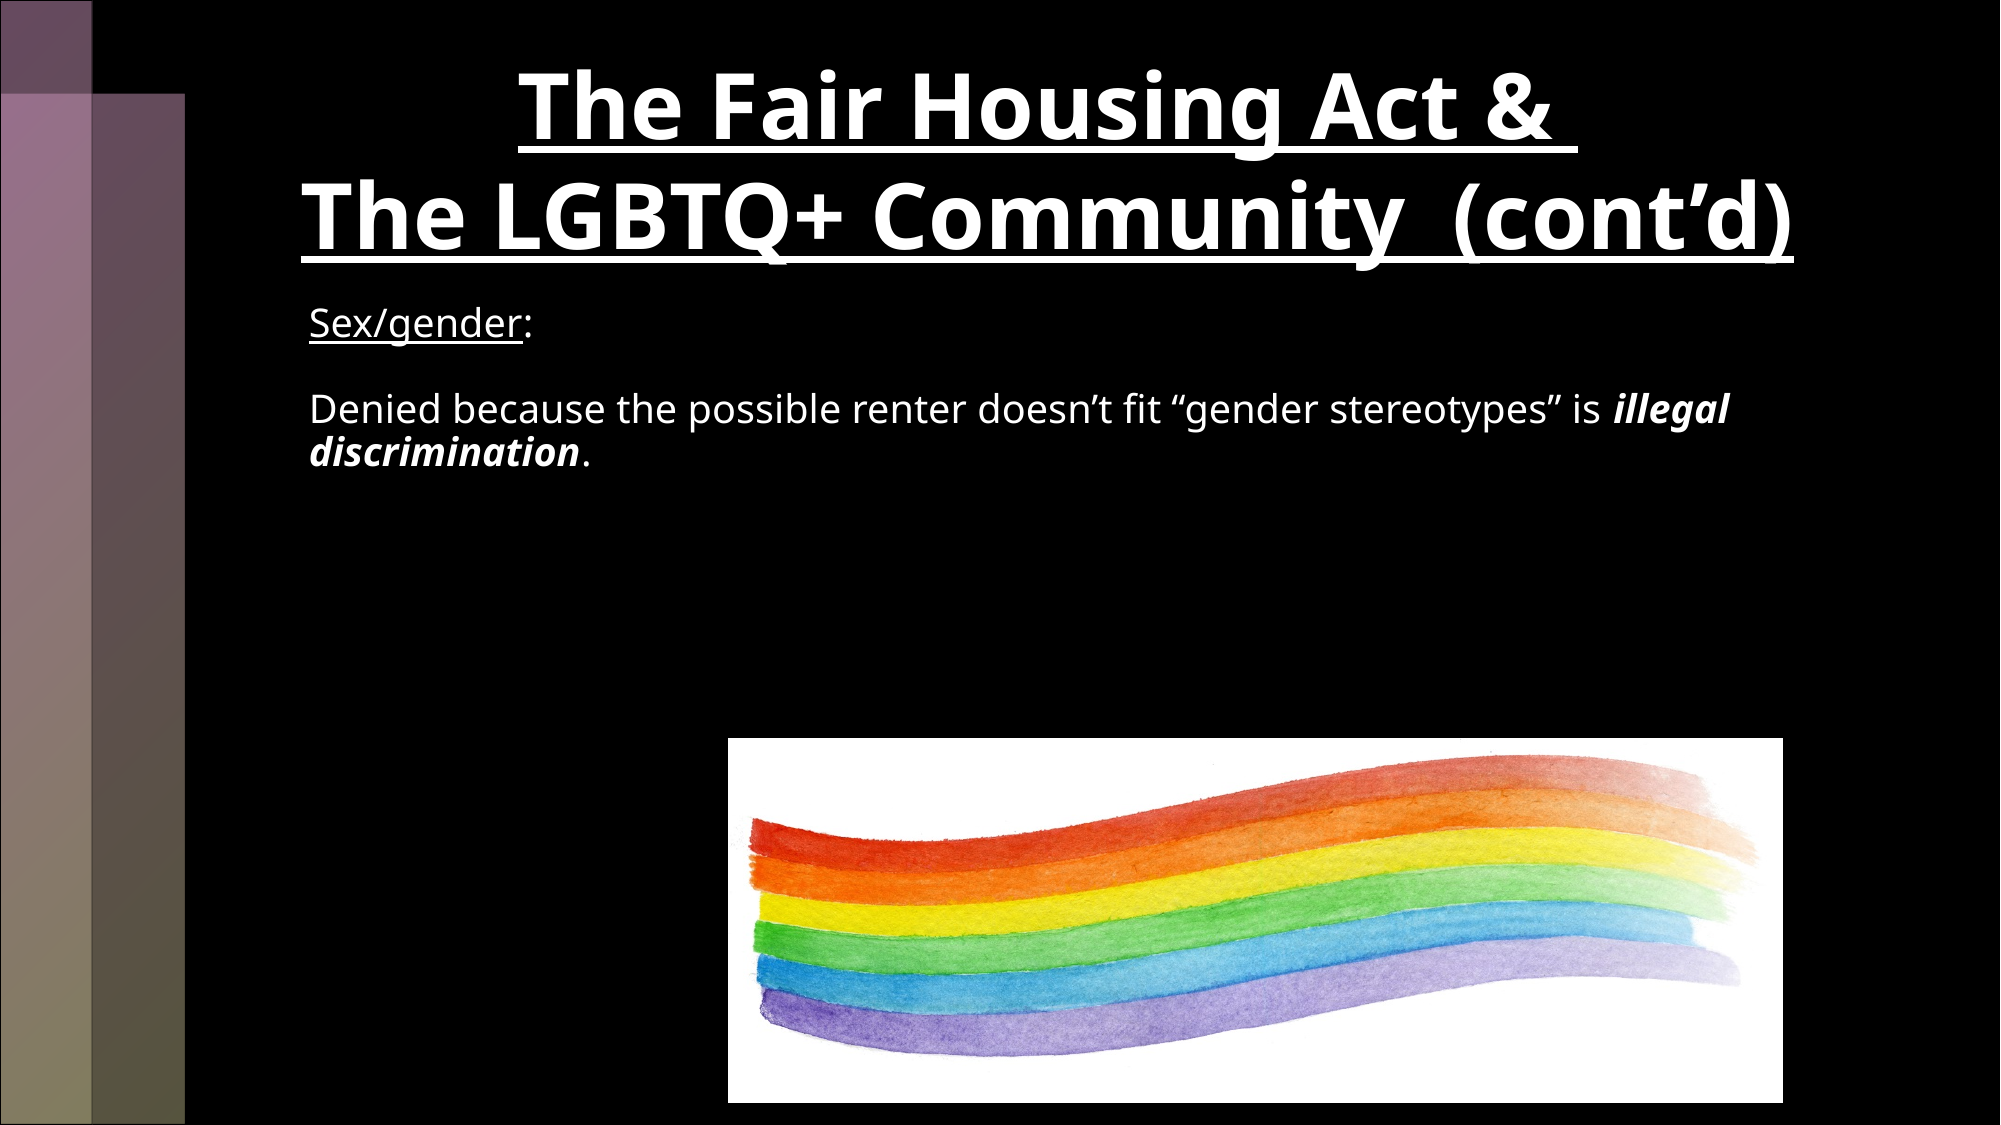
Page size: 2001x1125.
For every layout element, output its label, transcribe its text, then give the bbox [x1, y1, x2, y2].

picture [728, 737, 1783, 1103]
list Sex/gender: Denied because the possible renter doesn’t fit “gender stereotypes” is illegal discrimination. [167, 262, 2000, 691]
title The Fair Housing Act & The LGBTQ+ Community (cont’d) [132, 40, 1963, 274]
